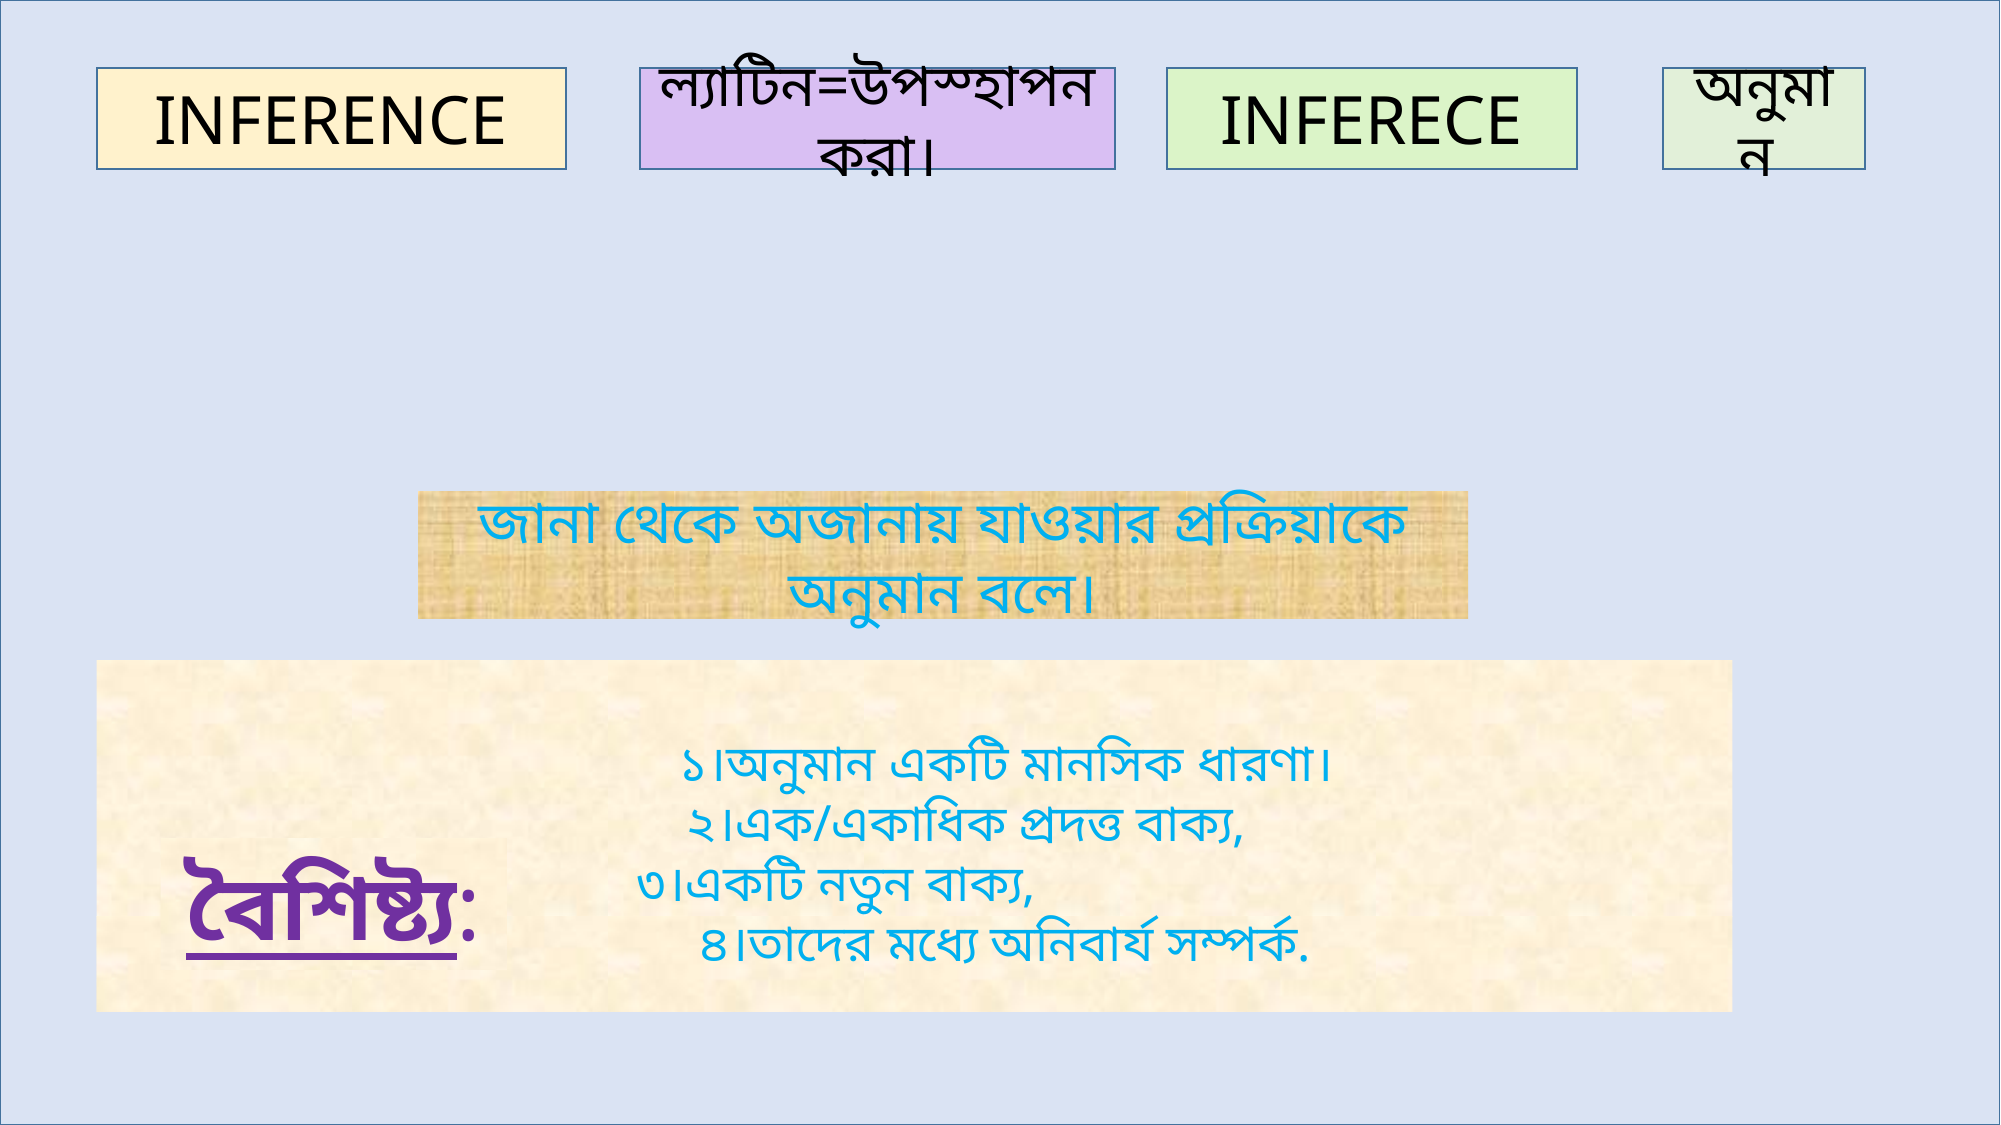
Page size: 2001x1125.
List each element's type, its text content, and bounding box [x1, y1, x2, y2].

text_box অনুমান [1662, 67, 1866, 170]
text_box INFERECE [1166, 67, 1578, 170]
text_box ল্যাটিন=উপস্হাপন করা। [639, 67, 1116, 170]
text_box জানা থেকে অজানায় যাওয়ার প্রক্রিয়াকে অনুমান বলে। [417, 491, 1469, 619]
text_box INFERENCE [96, 67, 567, 170]
text_box বৈশিষ্ট্য: [160, 838, 508, 971]
text_box ১।অনুমান একটি মানসিক ধারণা। ২।এক/একাধিক প্রদত্ত বাক্য, ৩।একটি নতুন বাক্য, ৪।তাদের মধ্যে অনিবার্য সম্পর্ক. [96, 660, 1733, 1013]
text_box [0, 0, 2000, 1125]
